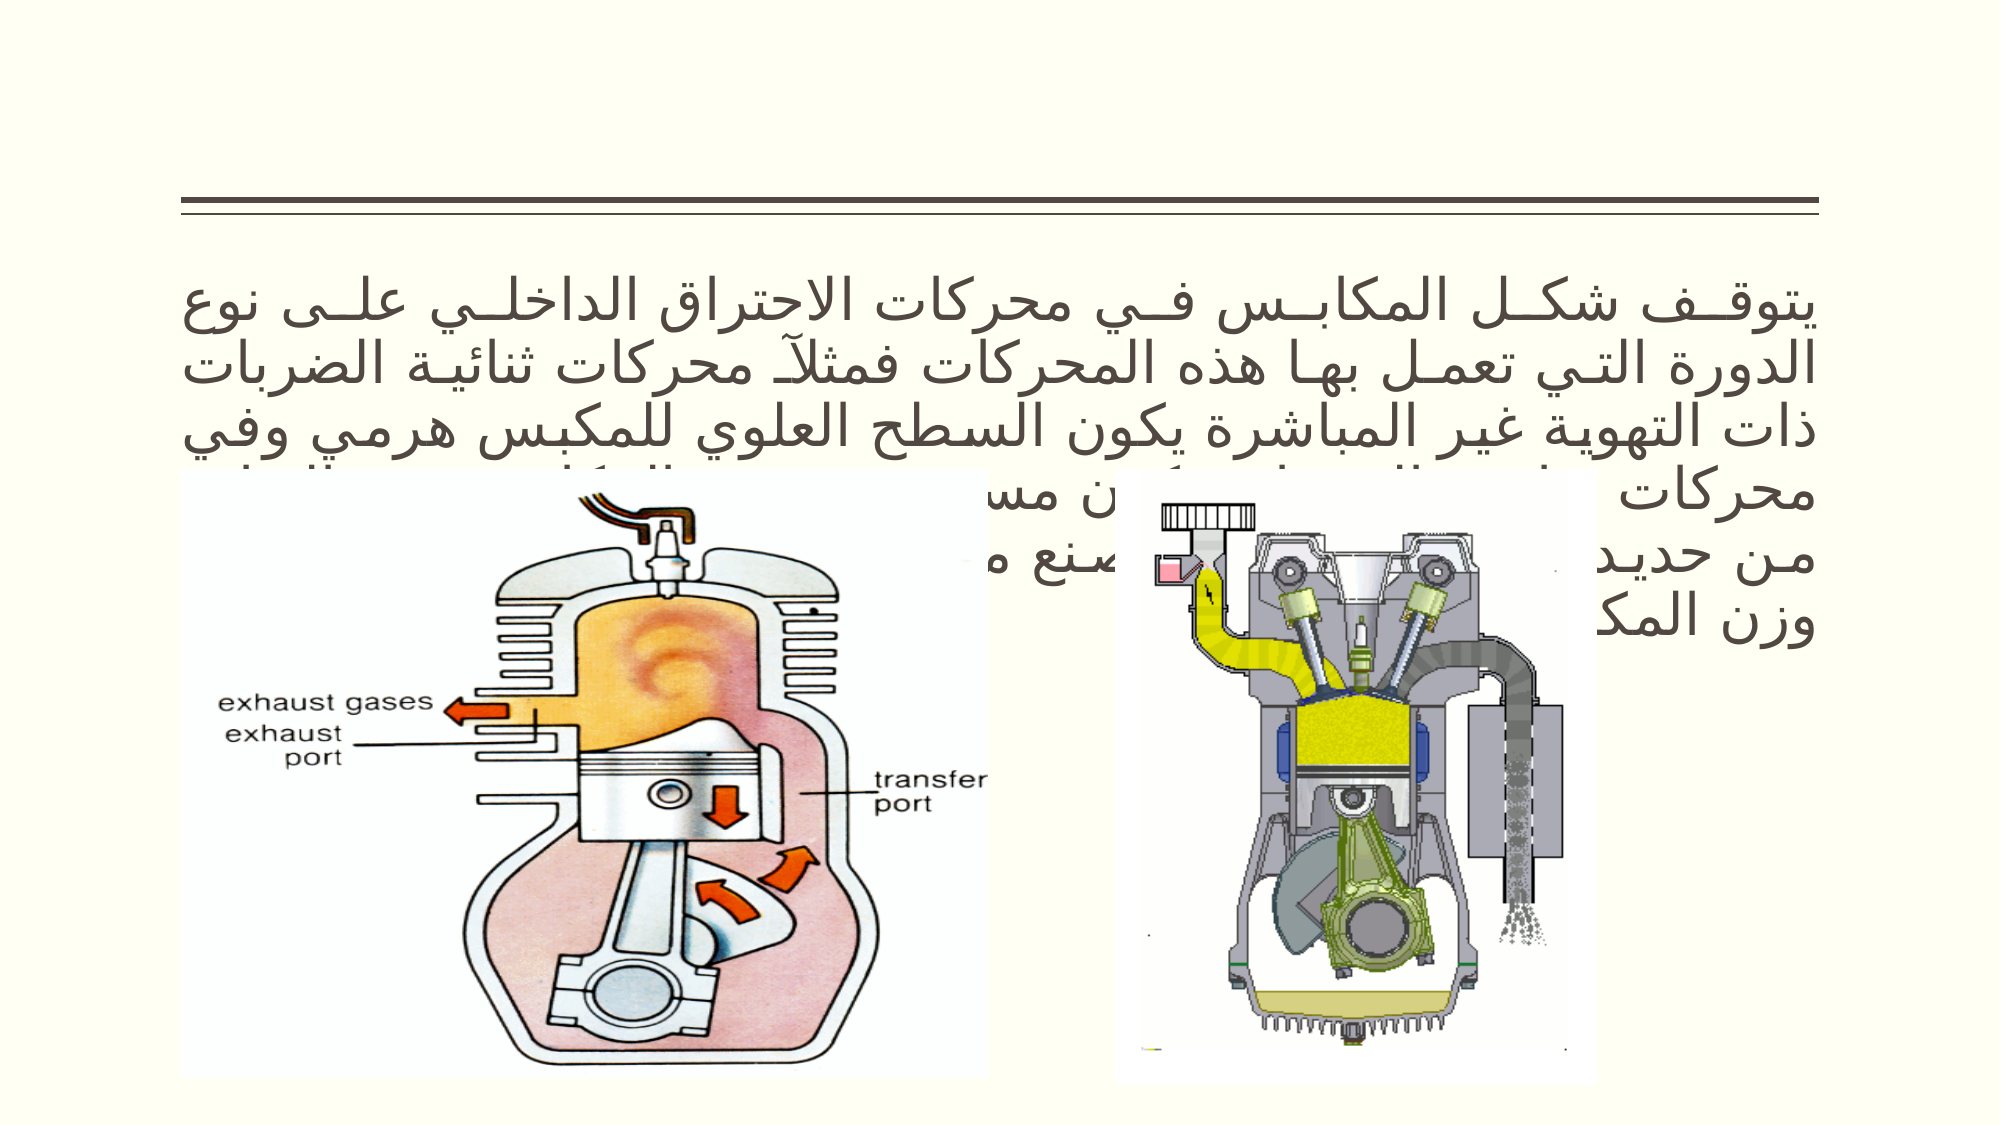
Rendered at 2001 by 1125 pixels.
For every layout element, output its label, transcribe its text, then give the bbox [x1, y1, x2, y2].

list يتوقف شكل المكابس في محركات الاحتراق الداخلي على نوع الدورة التي تعمل بها هذه المحركات فمثلآ محركات ثنائية الضربات ذات التهوية غير المباشرة يكون السطح العلوي للمكبس هرمي وفي محركات رباعية الضربات يكون مستوي . تصنع المكابس في البداية من حديد الزهر اما اليوم فتصنع من السبائك الخفيفة وذلك لتقليل وزن المكبس . [181, 262, 1819, 1013]
picture [181, 469, 988, 1078]
picture [1115, 469, 1597, 1085]
